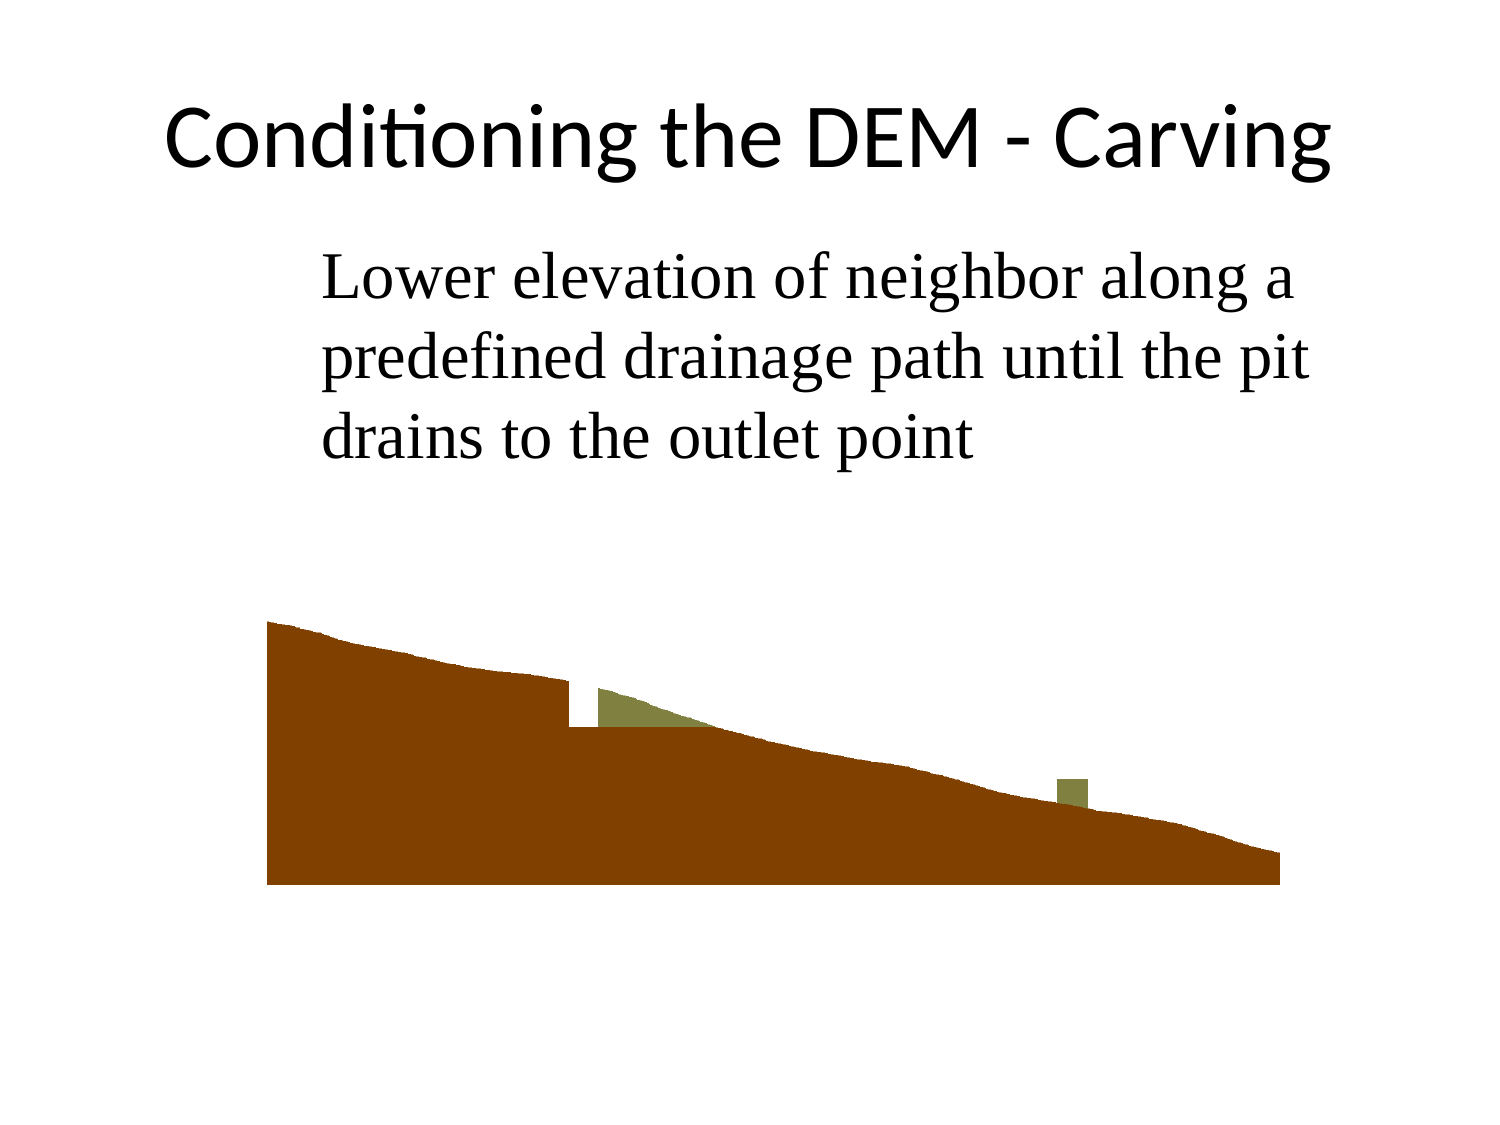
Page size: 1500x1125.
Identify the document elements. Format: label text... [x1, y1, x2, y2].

picture [187, 599, 1313, 900]
text_box Lower elevation of neighbor along a predefined drainage path until the pit drains to the outlet point [250, 225, 1345, 525]
title Conditioning the DEM - Carving [74, 37, 1425, 225]
